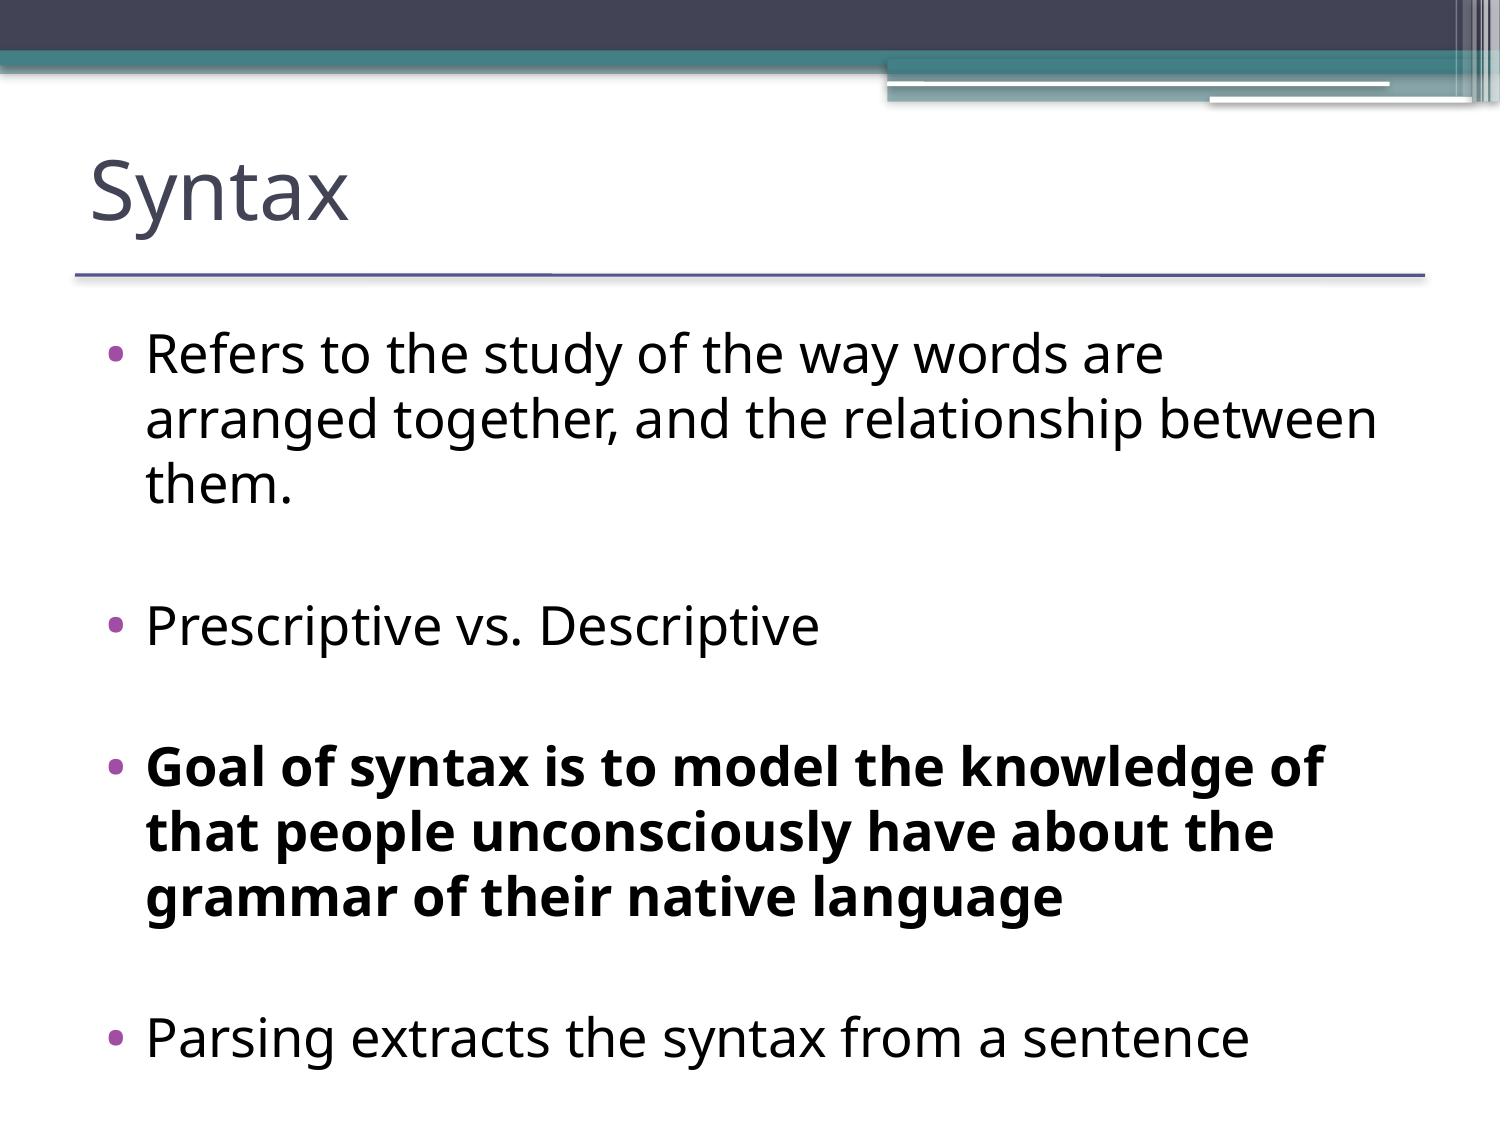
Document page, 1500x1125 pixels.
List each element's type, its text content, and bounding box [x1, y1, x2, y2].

list Refers to the study of the way words are arranged together, and the relationship between them. Prescriptive vs. Descriptive Goal of syntax is to model the knowledge of that people unconsciously have about the grammar of their native language Parsing extracts the syntax from a sentence [75, 312, 1425, 1079]
title Syntax [75, 99, 1425, 275]
